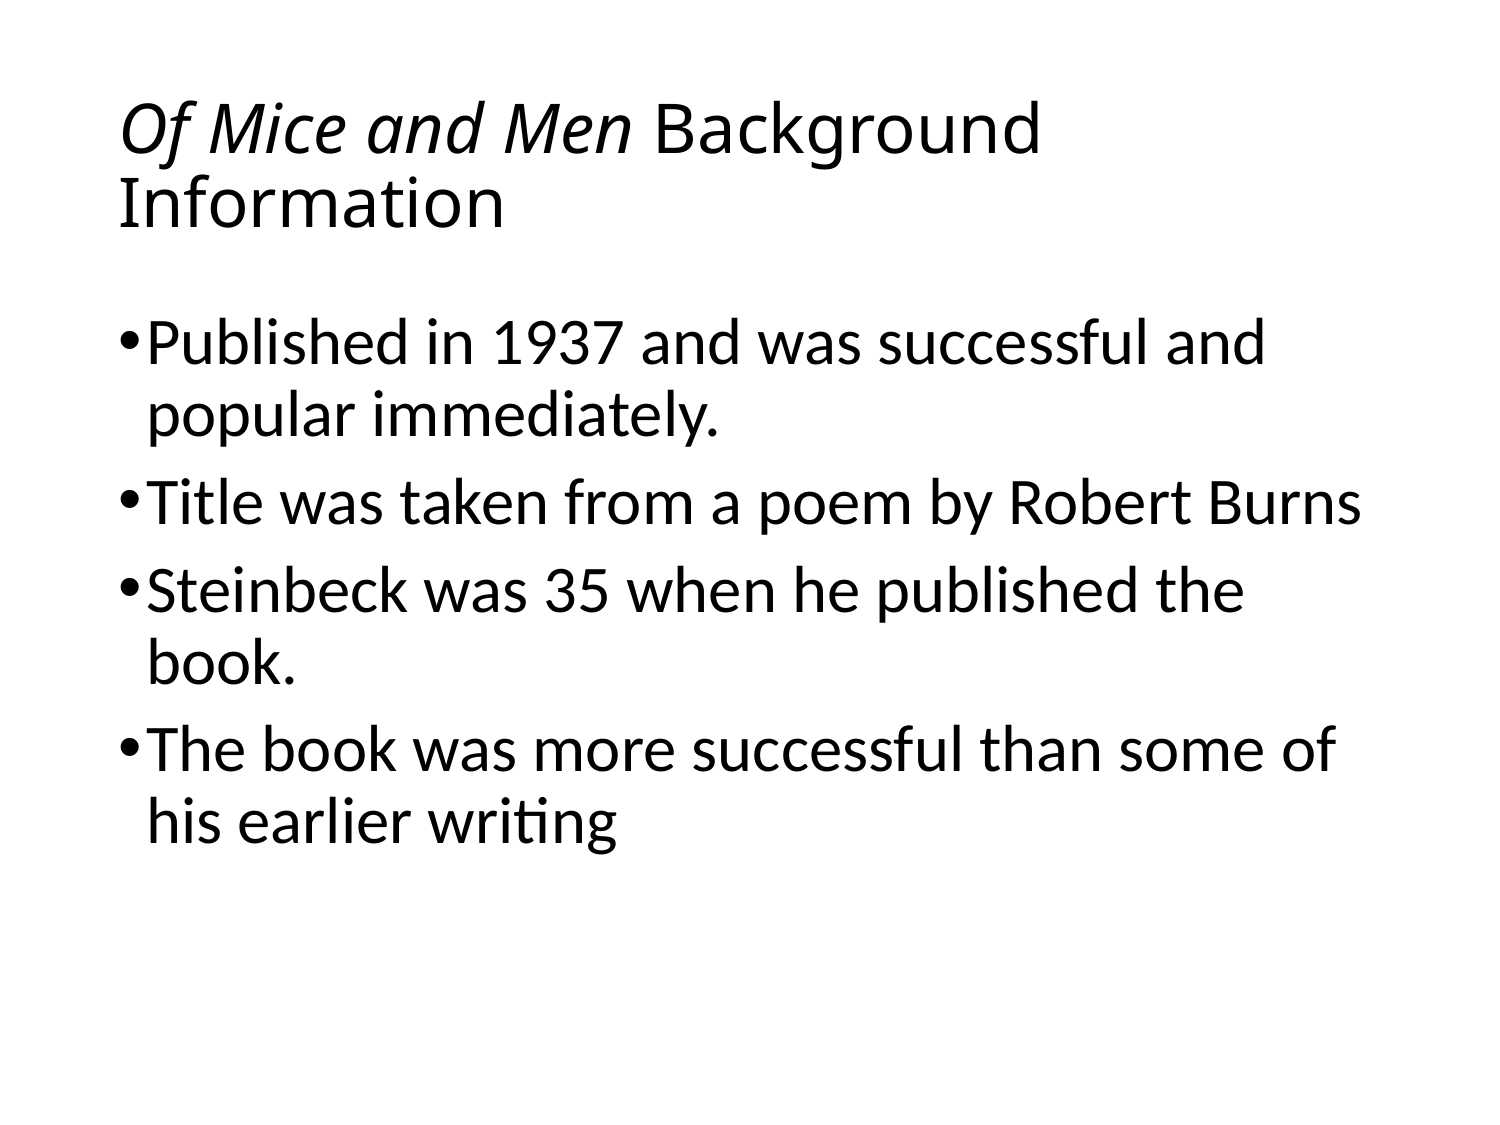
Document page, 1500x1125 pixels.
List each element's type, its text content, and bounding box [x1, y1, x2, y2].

title Of Mice and Men Background Information [103, 59, 1397, 278]
list Published in 1937 and was successful and popular immediately. Title was taken from a poem by Robert Burns Steinbeck was 35 when he published the book. The book was more successful than some of his earlier writing [103, 299, 1397, 1014]
